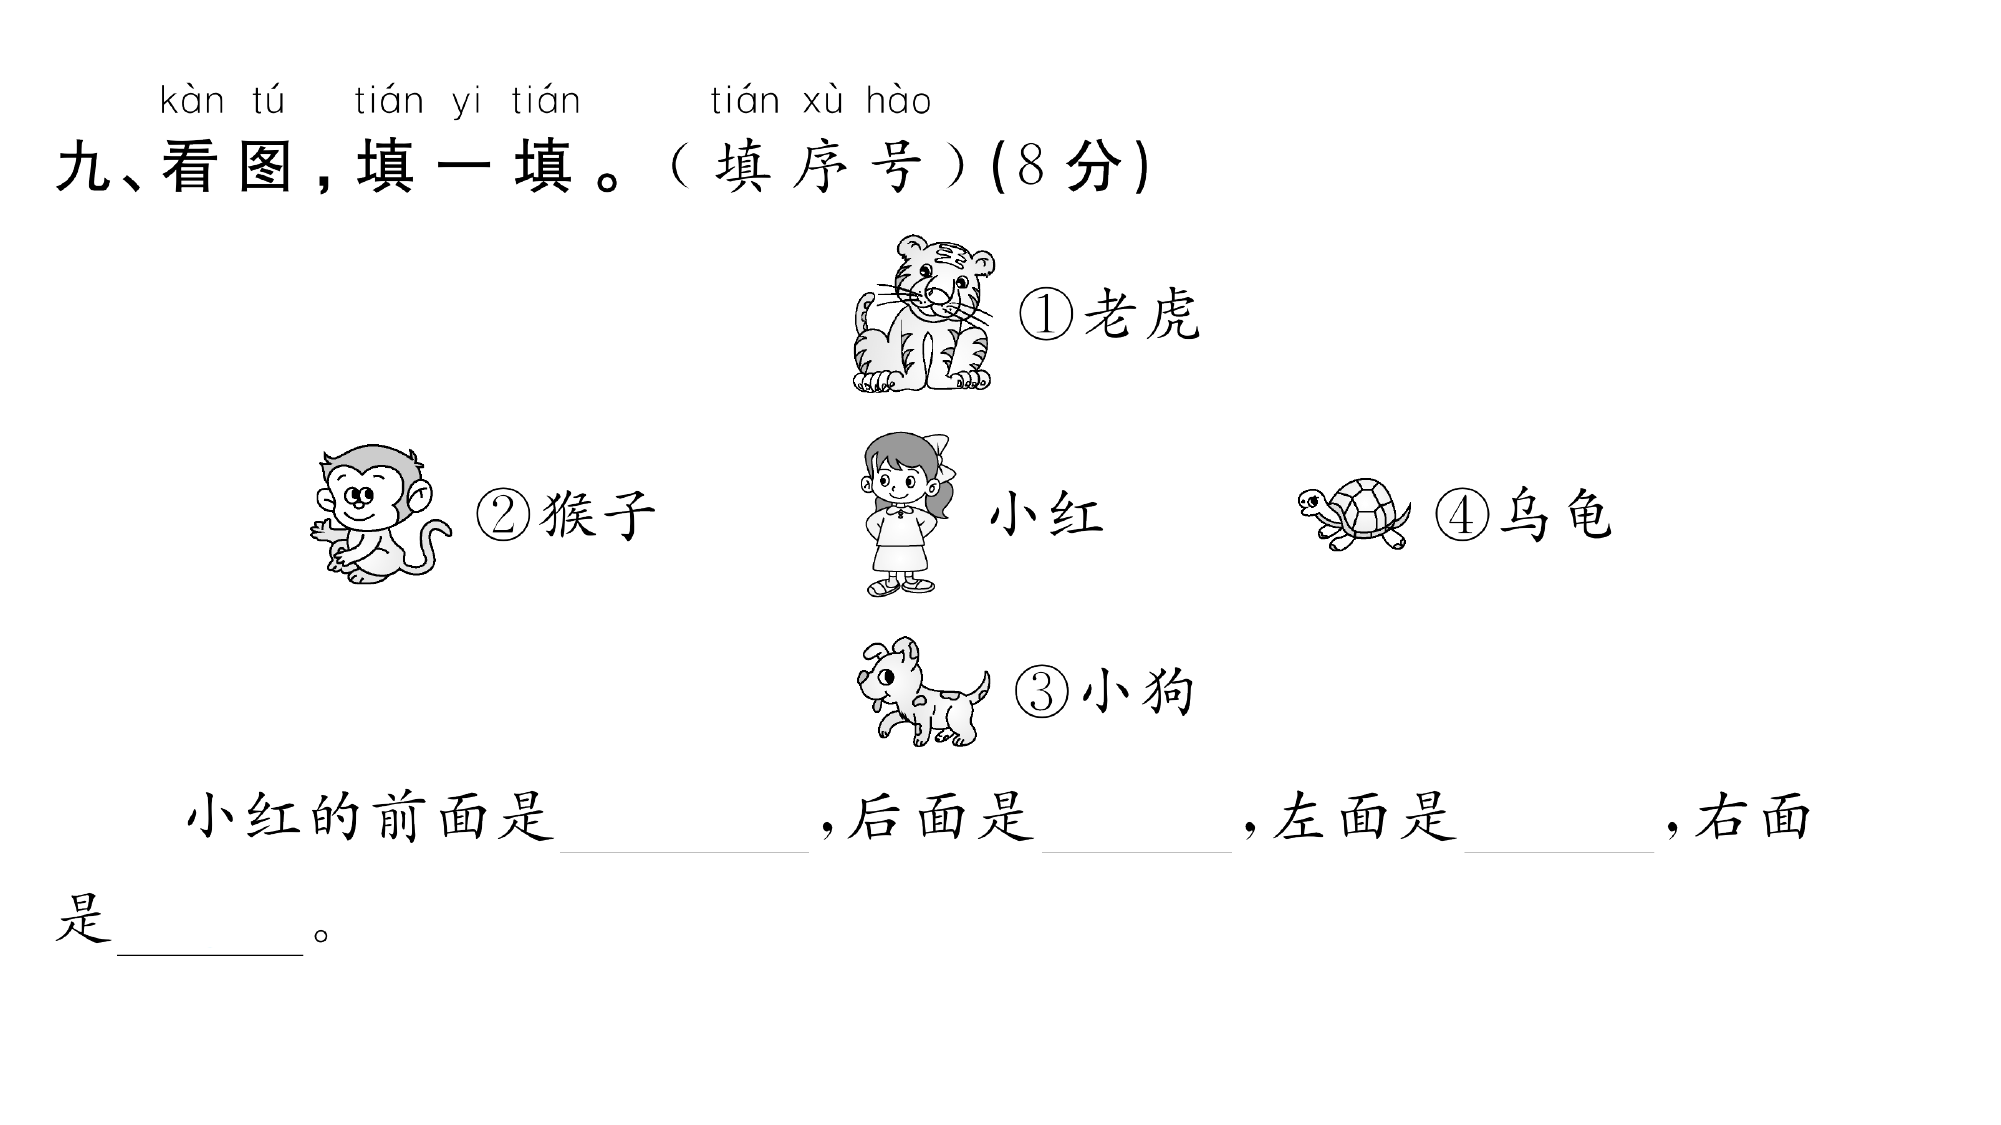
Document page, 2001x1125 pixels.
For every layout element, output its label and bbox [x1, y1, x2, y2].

picture [51, 64, 1943, 966]
